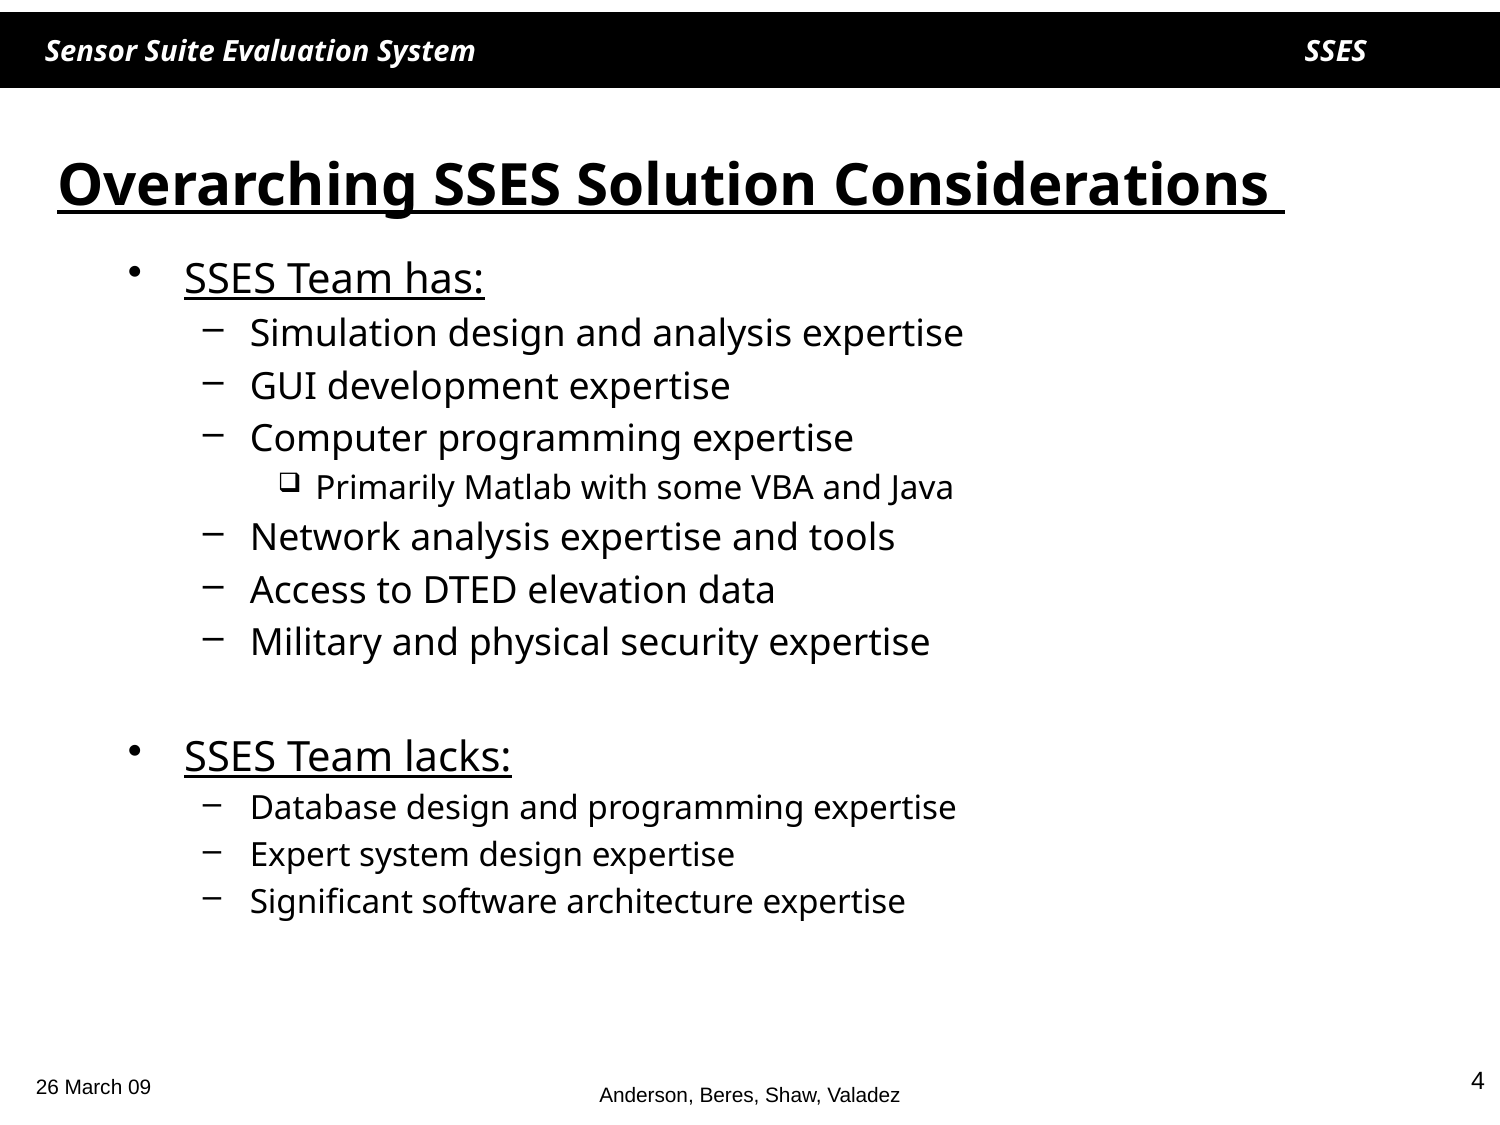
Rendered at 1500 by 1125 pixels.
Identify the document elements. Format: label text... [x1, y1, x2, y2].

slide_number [20, 1065, 257, 1107]
list SSES Team has: Simulation design and analysis expertise GUI development expertise Computer programming expertise Primarily Matlab with some VBA and Java Network analysis expertise and tools Access to DTED elevation data Military and physical security expertise SSES Team lacks: Database design and programming expertise Expert system design expertise Significant software architecture expertise [112, 243, 1376, 950]
title Overarching SSES Solution Considerations [41, 119, 1466, 245]
slide_number 4 [1149, 1056, 1500, 1125]
footer Anderson, Beres, Shaw, Valadez [472, 1061, 1028, 1115]
